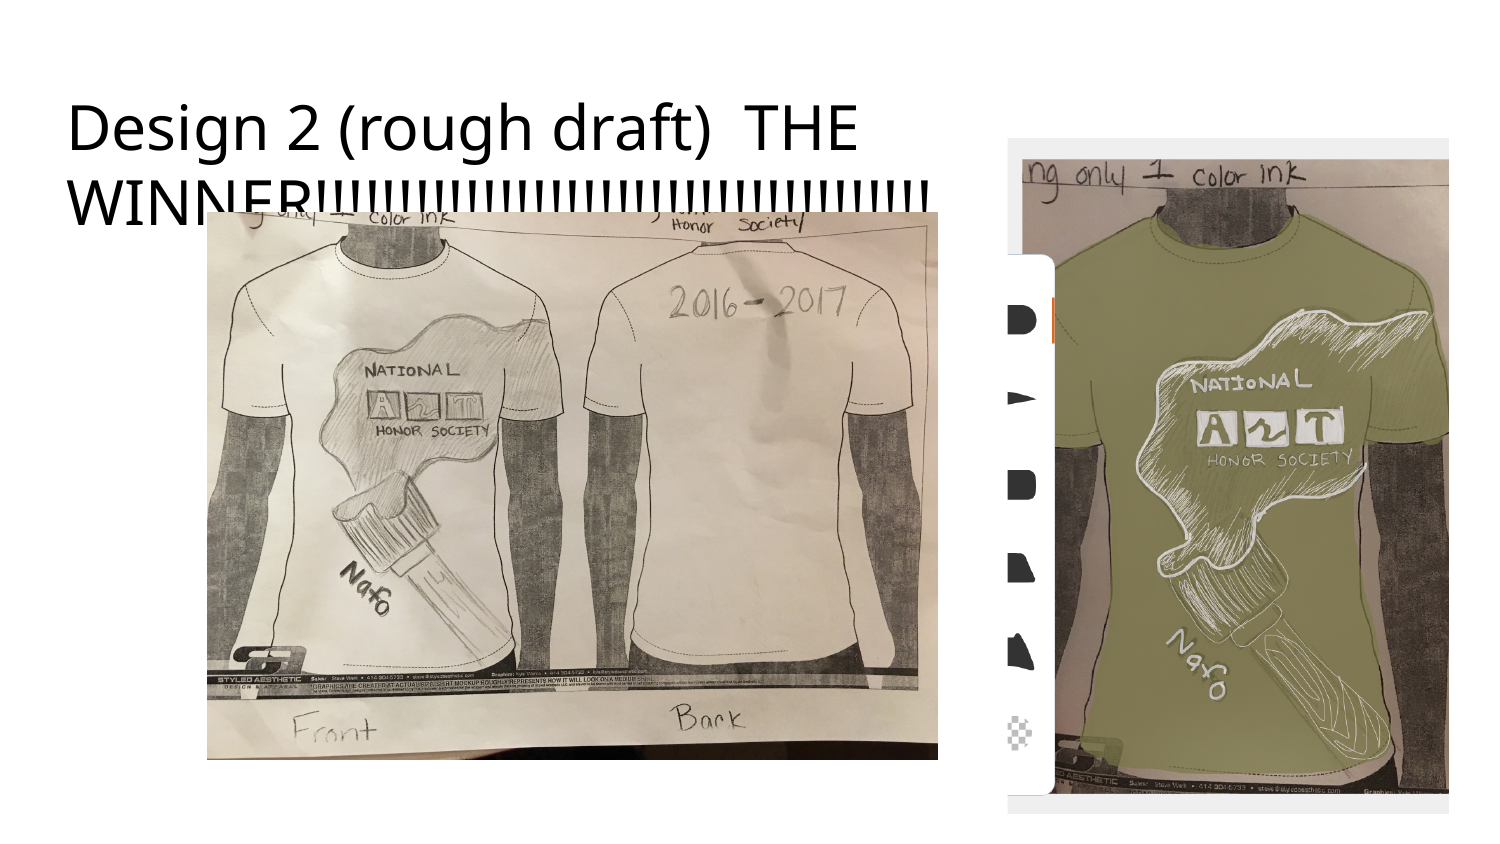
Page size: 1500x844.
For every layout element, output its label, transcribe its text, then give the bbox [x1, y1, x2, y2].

title Design 2 (rough draft) THE WINNER!!!!!!!!!!!!!!!!!!!!!!!!!!!!!!!!!!!!! [51, 72, 1449, 167]
picture [1007, 137, 1450, 814]
picture [207, 211, 938, 760]
